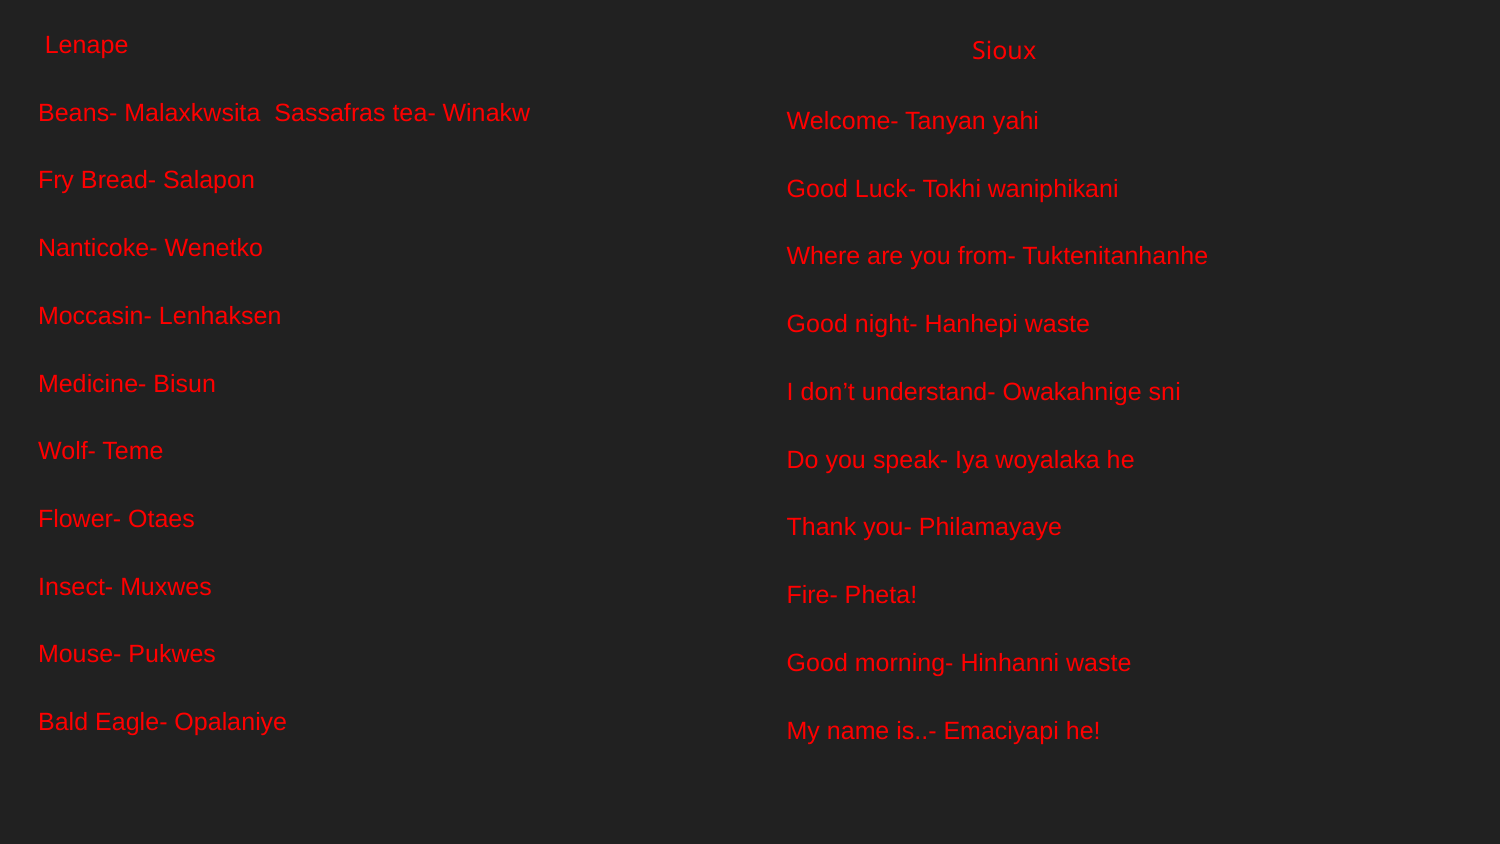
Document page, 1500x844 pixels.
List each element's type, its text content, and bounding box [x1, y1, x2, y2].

list Lenape Beans- Malaxkwsita Sassafras tea- Winakw Fry Bread- Salapon Nanticoke- Wenetko Moccasin- Lenhaksen Medicine- Bisun Wolf- Teme Flower- Otaes Insect- Muxwes Mouse- Pukwes Bald Eagle- Opalaniye [23, 8, 760, 777]
list Sioux Welcome- Tanyan yahi Good Luck- Tokhi waniphikani Where are you from- Tuktenitanhanhe Good night- Hanhepi waste I don’t understand- Owakahnige sni Do you speak- Iya woyalaka he Thank you- Philamayaye Fire- Pheta! Good morning- Hinhanni waste My name is..- Emaciyapi he! [771, 0, 1427, 844]
